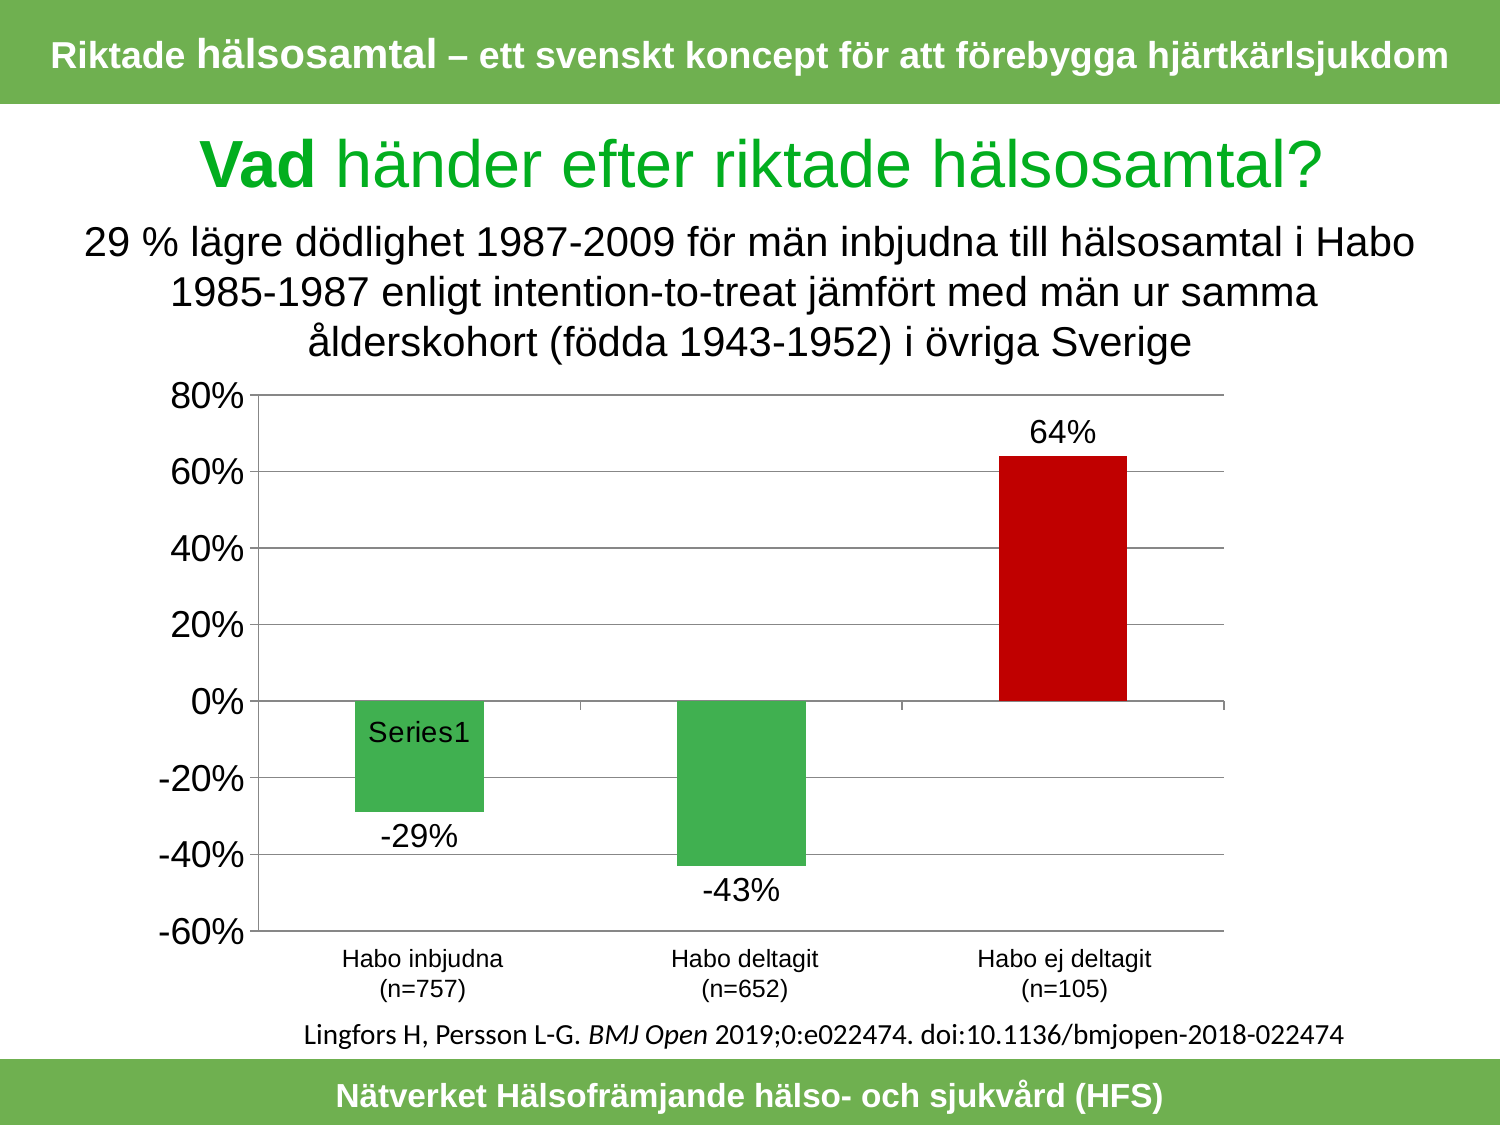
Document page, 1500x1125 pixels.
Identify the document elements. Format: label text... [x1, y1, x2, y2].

text_box Vad händer efter riktade hälsosamtal? [88, 113, 1436, 206]
text_box Habo deltagit (n=652) [656, 973, 834, 1008]
text_box Nätverket Hälsofrämjande hälso- och sjukvård (HFS) [159, 1066, 1341, 1125]
text_box [0, 0, 1500, 104]
text_box Habo inbjudna (n=757) [327, 973, 519, 1008]
text_box Riktade hälsosamtal – ett svenskt koncept för att förebygga hjärtkärlsjukdom [17, 19, 1483, 98]
text_box [0, 1059, 1500, 1125]
text_box Habo ej deltagit (n=105) [962, 973, 1167, 1008]
chart [135, 361, 1247, 965]
text_box Lingfors H, Persson L-G. BMJ Open 2019;0:e022474. doi:10.1136/bmjopen-2018-022474 [289, 1008, 1471, 1058]
text_box 29 % lägre dödlighet 1987-2009 för män inbjudna till hälsosamtal i Habo 1985-1987 enligt intention-to-treat jämfört med män ur samma ålderskohort (födda 1943-1952) i övriga Sverige [17, 206, 1483, 372]
